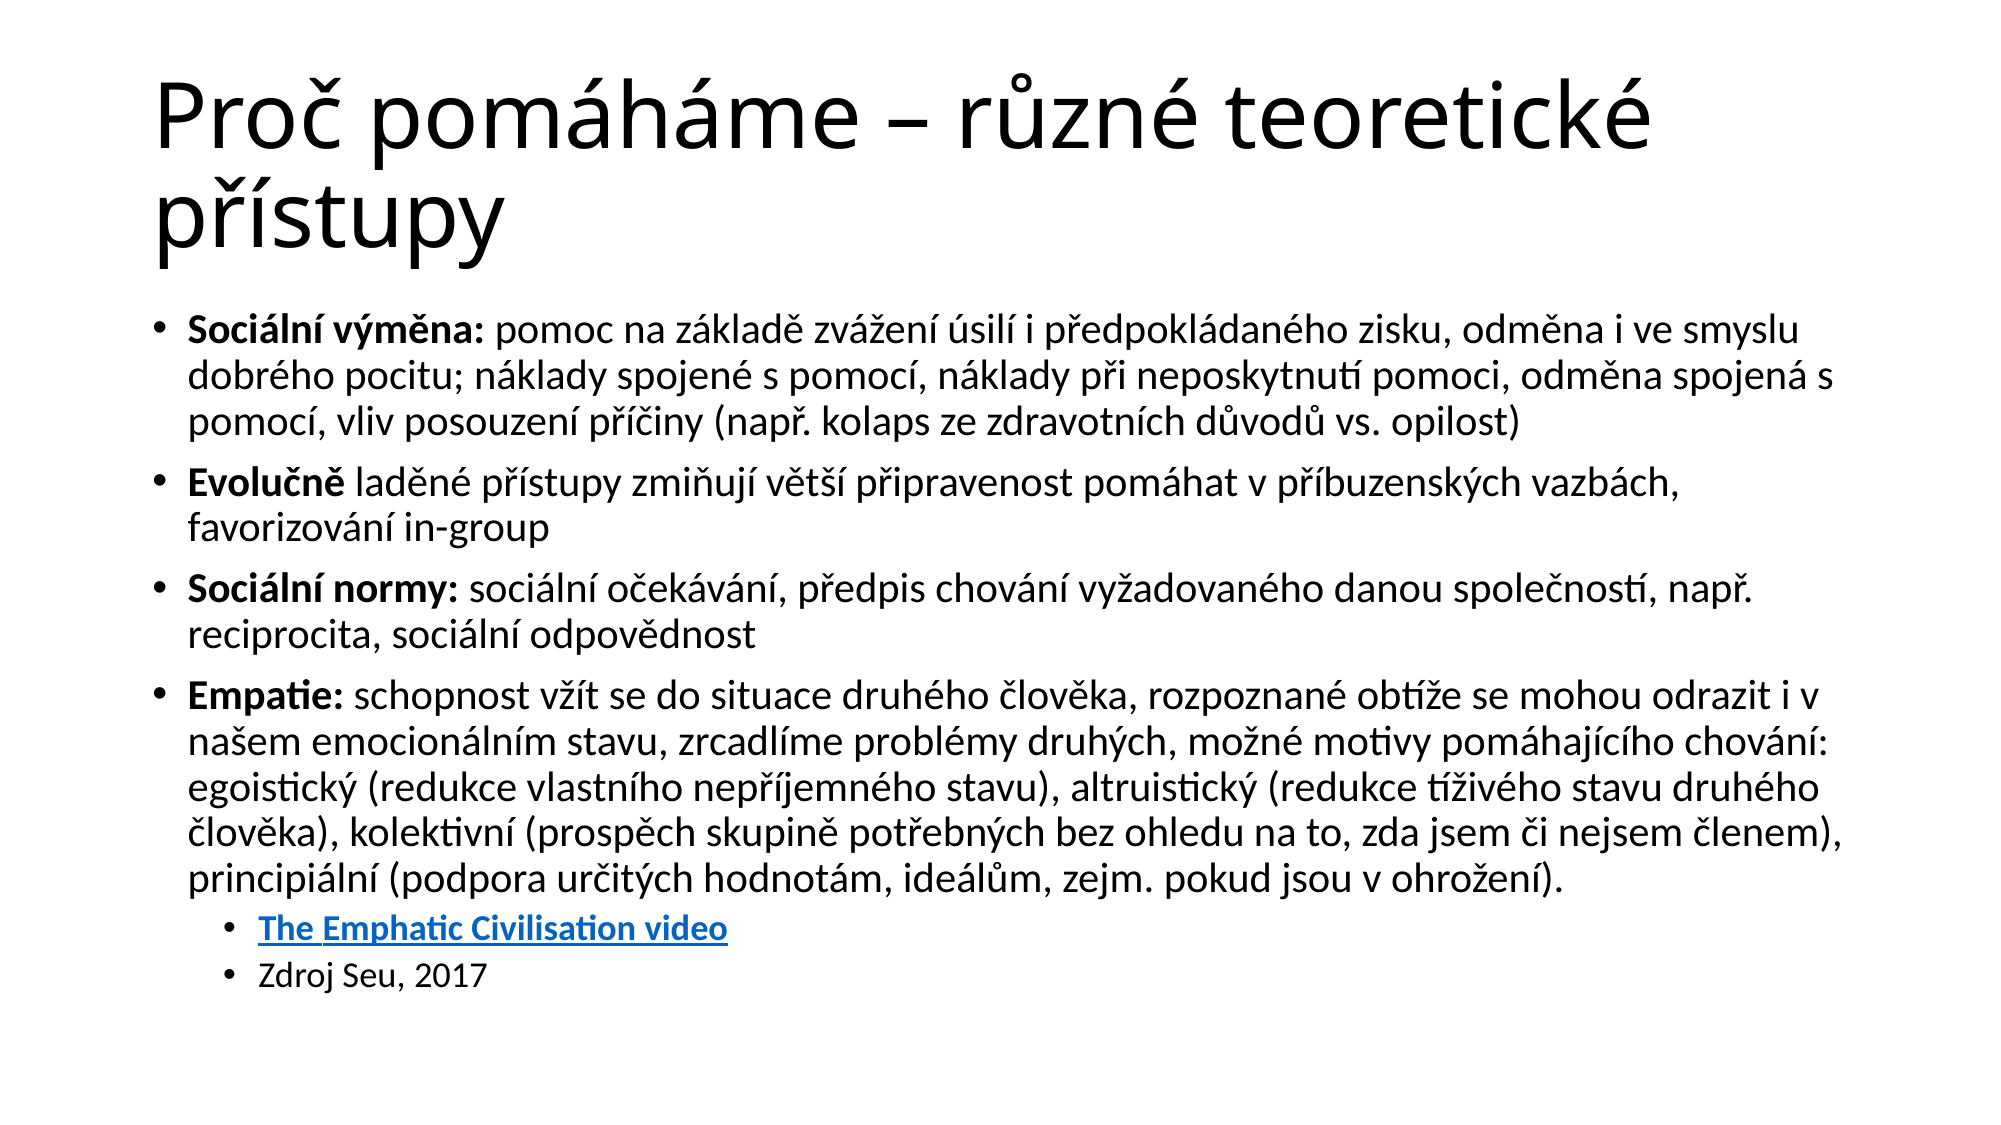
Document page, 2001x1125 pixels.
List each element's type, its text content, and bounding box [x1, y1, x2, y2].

title Proč pomáháme – různé teoretické přístupy [137, 59, 1863, 278]
list Sociální výměna: pomoc na základě zvážení úsilí i předpokládaného zisku, odměna i ve smyslu dobrého pocitu; náklady spojené s pomocí, náklady při neposkytnutí pomoci, odměna spojená s pomocí, vliv posouzení příčiny (např. kolaps ze zdravotních důvodů vs. opilost) Evolučně laděné přístupy zmiňují větší připravenost pomáhat v příbuzenských vazbách, favorizování in-group Sociální normy: sociální očekávání, předpis chování vyžadovaného danou společností, např. reciprocita, sociální odpovědnost Empatie: schopnost vžít se do situace druhého člověka, rozpoznané obtíže se mohou odrazit i v našem emocionálním stavu, zrcadlíme problémy druhých, možné motivy pomáhajícího chování: egoistický (redukce vlastního nepříjemného stavu), altruistický (redukce tíživého stavu druhého člověka), kolektivní (prospěch skupině potřebných bez ohledu na to, zda jsem či nejsem členem), principiální (podpora určitých hodnotám, ideálům, zejm. pokud jsou v ohrožení). The Emphatic Civilisation video Zdroj Seu, 2017 [137, 299, 1863, 1014]
